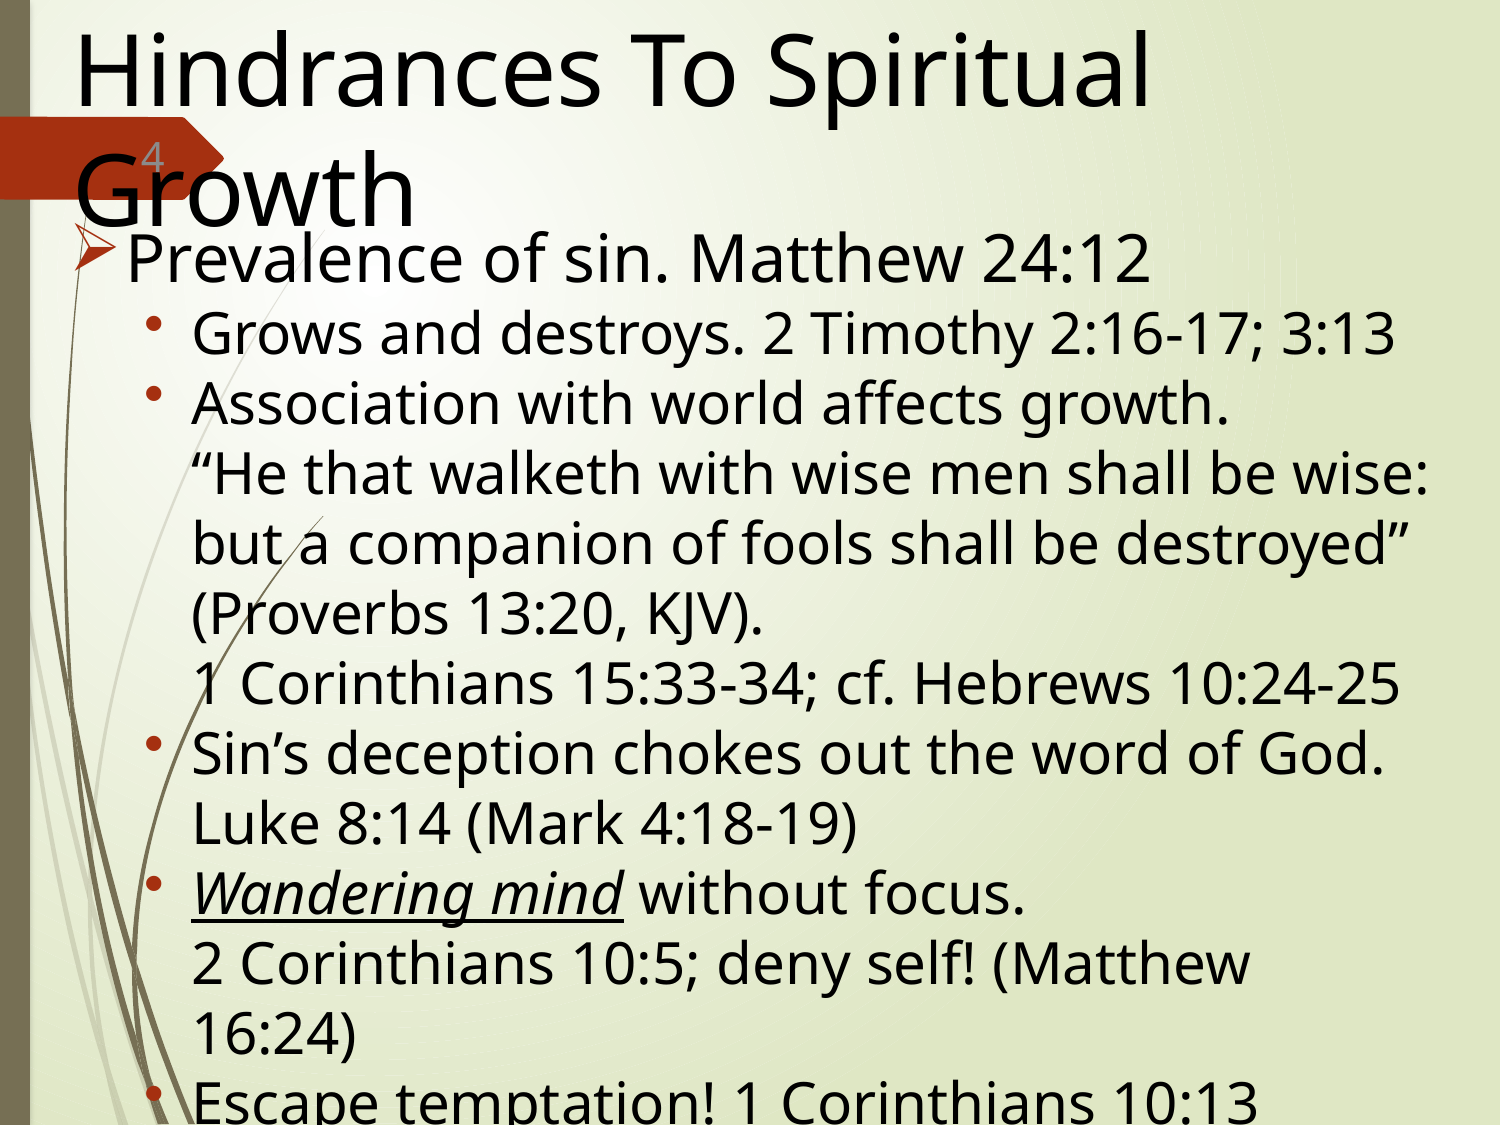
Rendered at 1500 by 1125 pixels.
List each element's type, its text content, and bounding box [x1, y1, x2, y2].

title Hindrances To Spiritual Growth [57, 0, 1451, 255]
list Prevalence of sin. Matthew 24:12 Grows and destroys. 2 Timothy 2:16-17; 3:13 Association with world affects growth. “He that walketh with wise men shall be wise: but a companion of fools shall be destroyed” (Proverbs 13:20, KJV). 1 Corinthians 15:33-34; cf. Hebrews 10:24-25 Sin’s deception chokes out the word of God. Luke 8:14 (Mark 4:18-19) Wandering mind without focus. 2 Corinthians 10:5; deny self! (Matthew 16:24) Escape temptation! 1 Corinthians 10:13 [54, 208, 1448, 1125]
